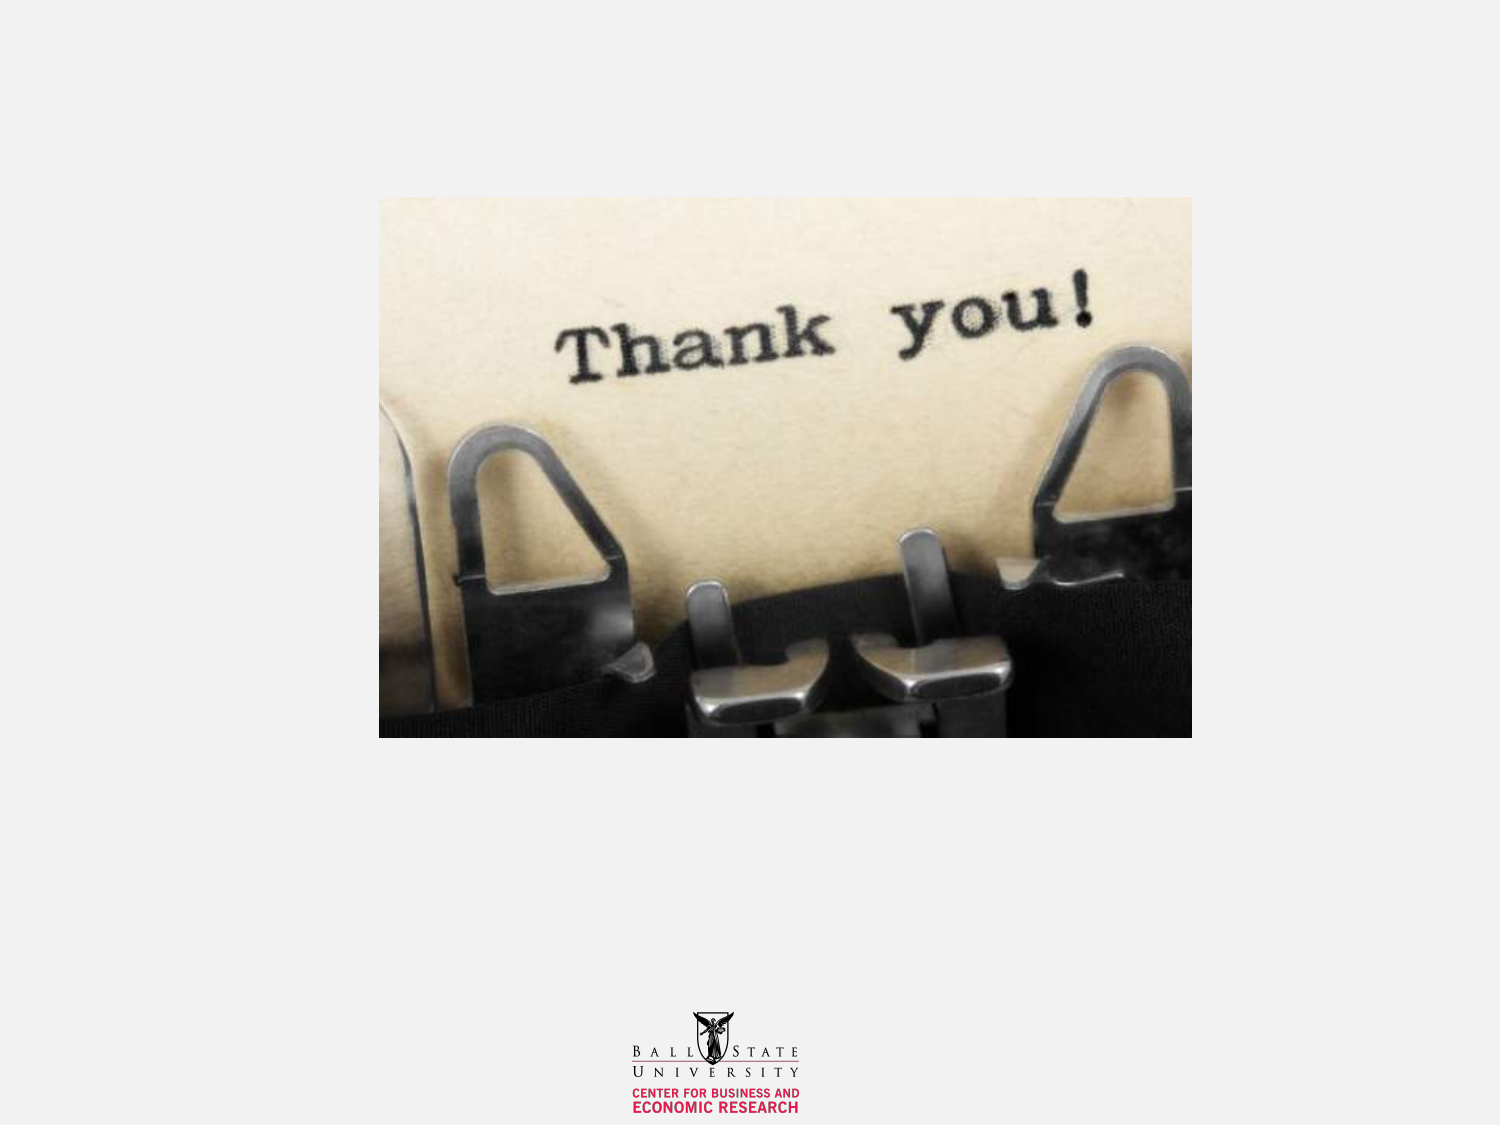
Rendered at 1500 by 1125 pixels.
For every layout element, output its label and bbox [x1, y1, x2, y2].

picture [379, 196, 1193, 739]
picture [632, 1012, 799, 1113]
